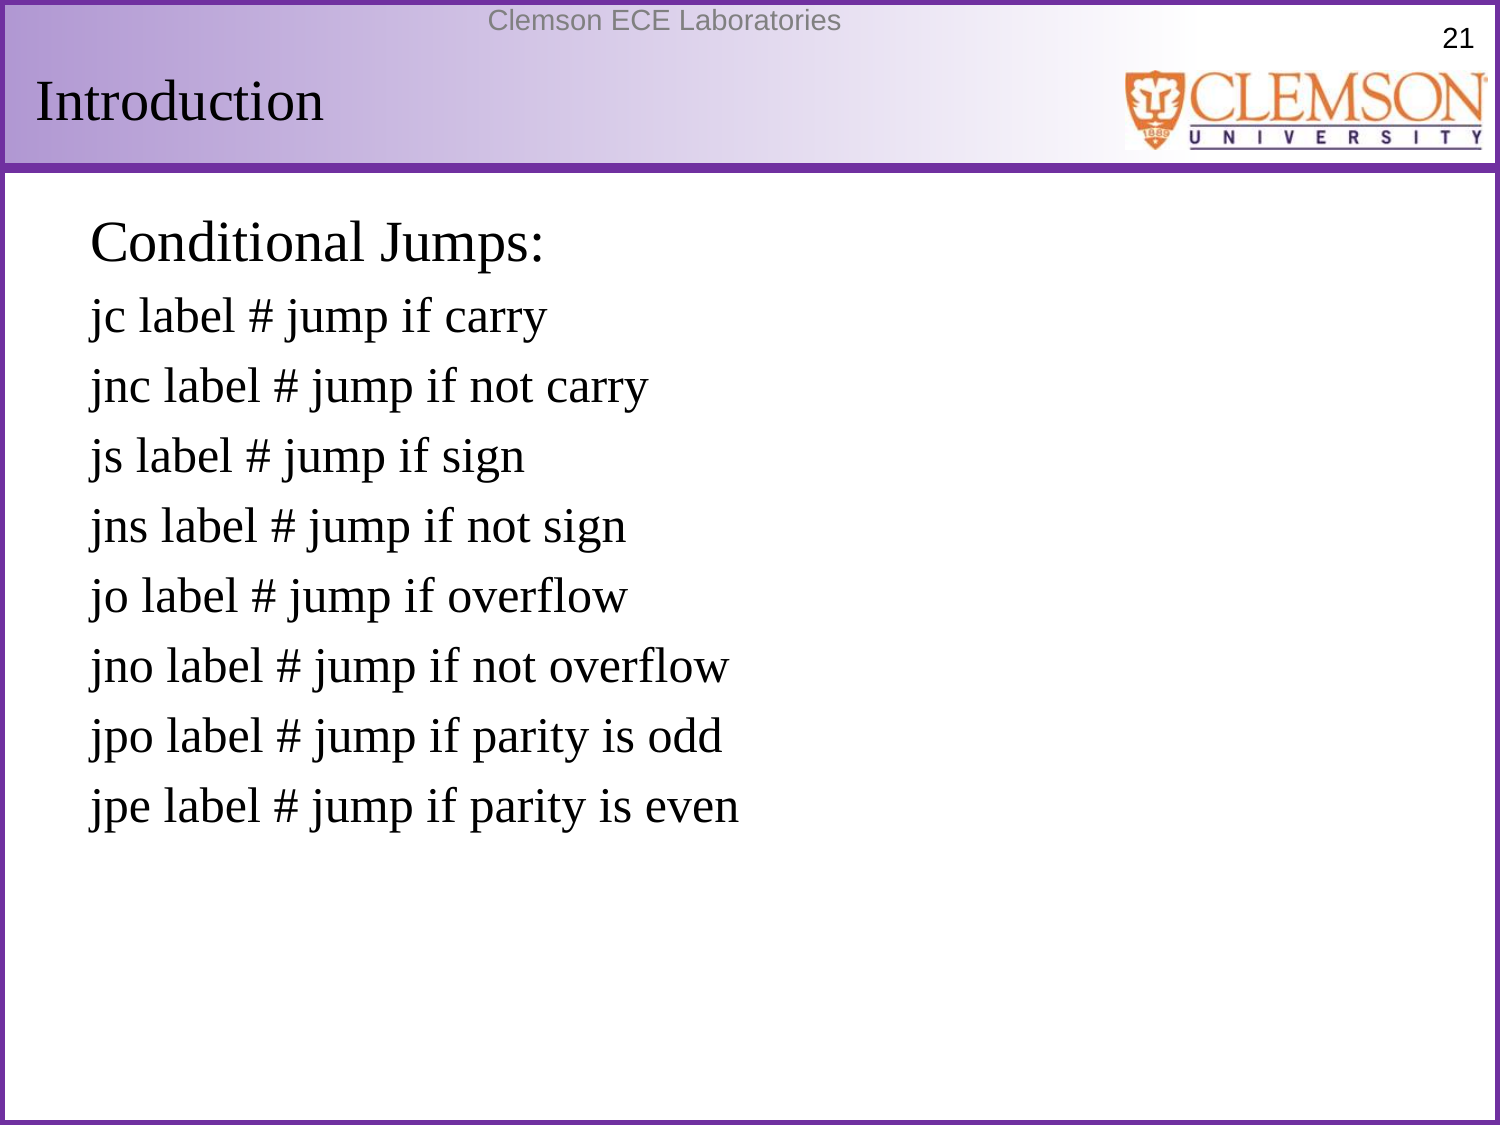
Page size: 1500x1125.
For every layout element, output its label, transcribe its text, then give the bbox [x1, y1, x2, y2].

list Conditional Jumps: jc label # jump if carry jnc label # jump if not carry js label # jump if sign jns label # jump if not sign jo label # jump if overflow jno label # jump if not overflow jpo label # jump if parity is odd jpe label # jump if parity is even [74, 195, 1426, 1100]
picture [1125, 70, 1488, 150]
title Introduction [20, 34, 1113, 160]
